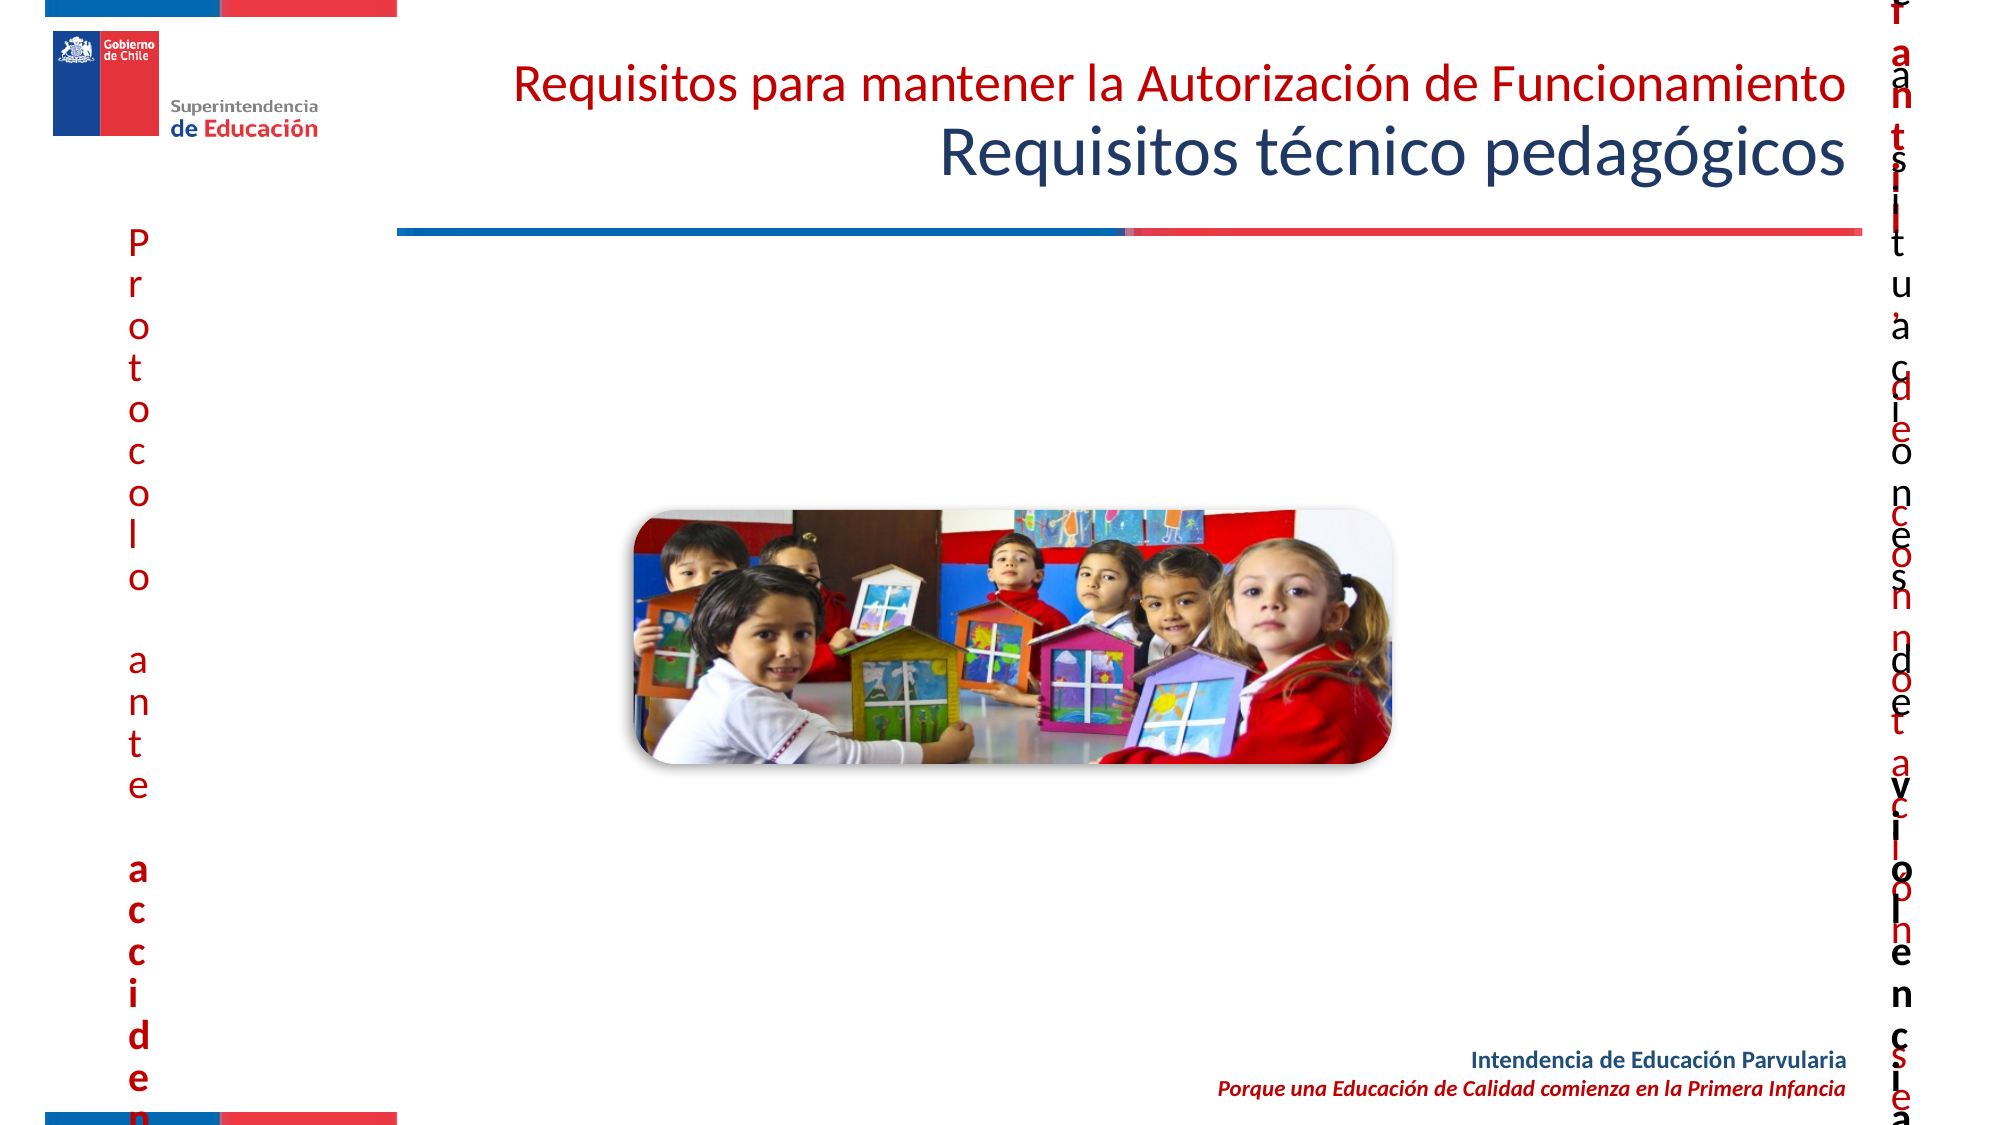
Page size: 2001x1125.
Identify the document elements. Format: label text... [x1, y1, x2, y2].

text_box [145, 1112, 398, 1125]
title Requisitos para mantener la Autorización de Funcionamiento Requisitos técnico pedagógicos [354, 47, 1863, 199]
text_box [45, 1112, 131, 1125]
text_box [397, 228, 1863, 236]
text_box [127, 265, 1891, 1018]
picture [633, 509, 1393, 765]
text_box [136, 1116, 143, 1125]
footer Intendencia de Educación Parvularia Porque una Educación de Calidad comienza en la Primera Infancia [662, 1042, 1863, 1103]
text_box [45, 0, 398, 17]
picture [47, 27, 321, 141]
